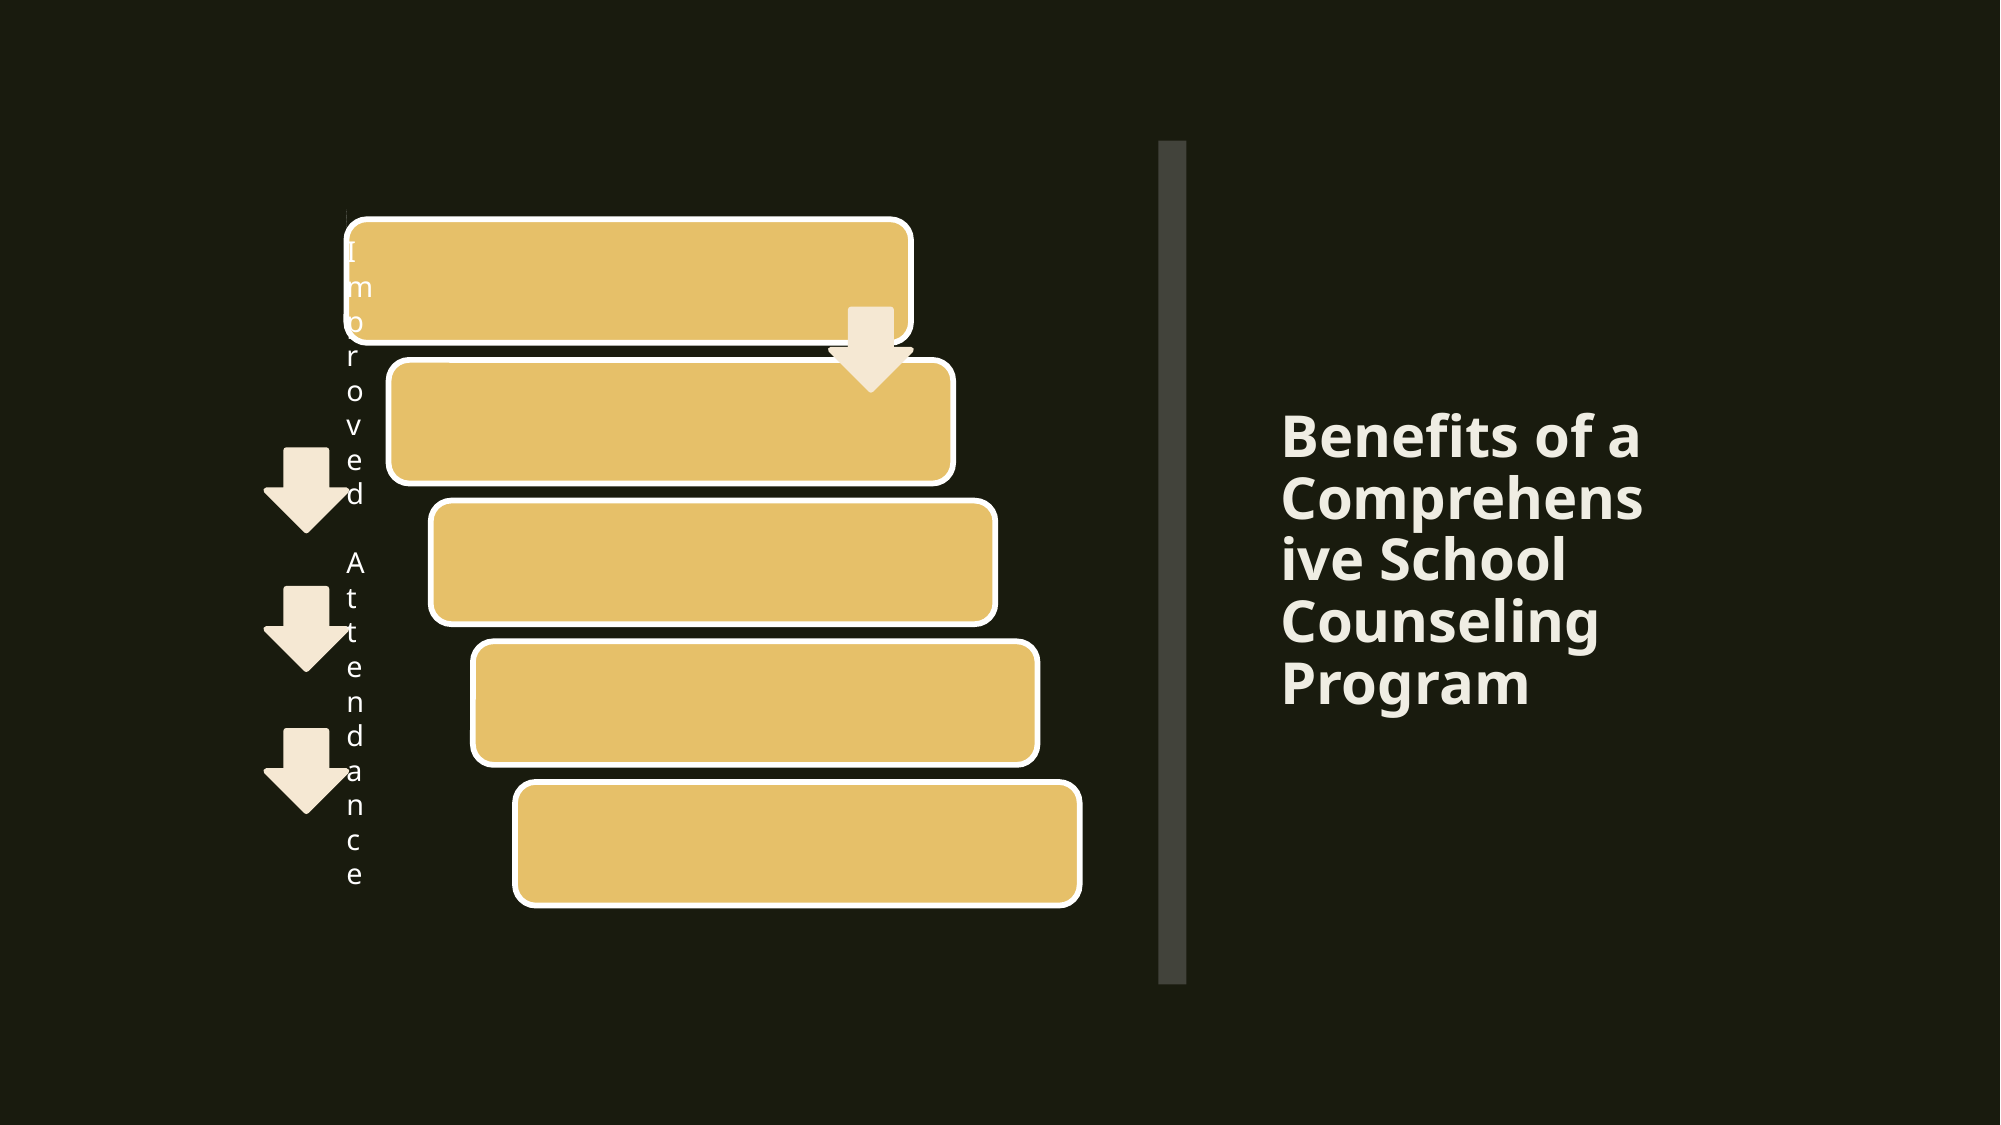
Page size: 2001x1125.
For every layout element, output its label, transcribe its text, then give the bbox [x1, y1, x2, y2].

text_box [1156, 138, 1189, 987]
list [346, 219, 1080, 906]
title Benefits of a Comprehensive School Counseling Program [1265, 219, 1672, 906]
text_box [247, 138, 1156, 987]
text_box [1189, 138, 1753, 987]
